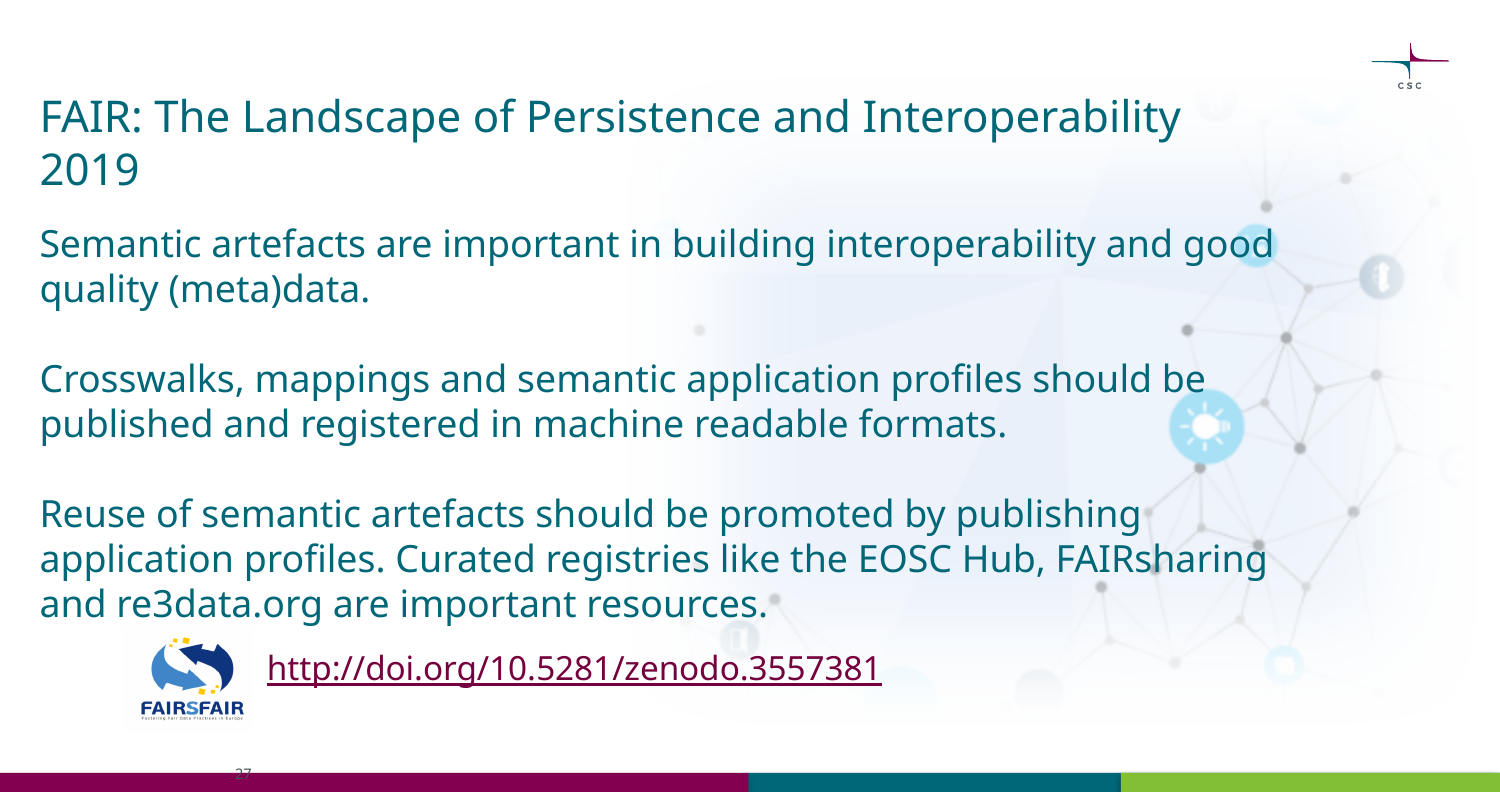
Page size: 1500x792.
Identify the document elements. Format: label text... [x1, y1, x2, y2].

picture [123, 626, 253, 733]
slide_number 27 [224, 753, 310, 792]
title FAIR: The Landscape of Persistence and Interoperability 2019 [29, 64, 713, 214]
text_box Semantic artefacts are important in building interoperability and good quality (meta)data. Crosswalks, mappings and semantic application profiles should be published and registered in machine readable formats. Reuse of semantic artefacts should be promoted by publishing application profiles. Curated registries like the EOSC Hub, FAIRsharing and re3data.org are important resources. [29, 214, 713, 676]
picture [718, 0, 1386, 792]
text_box http://doi.org/10.5281/zenodo.3557381 [258, 639, 713, 700]
